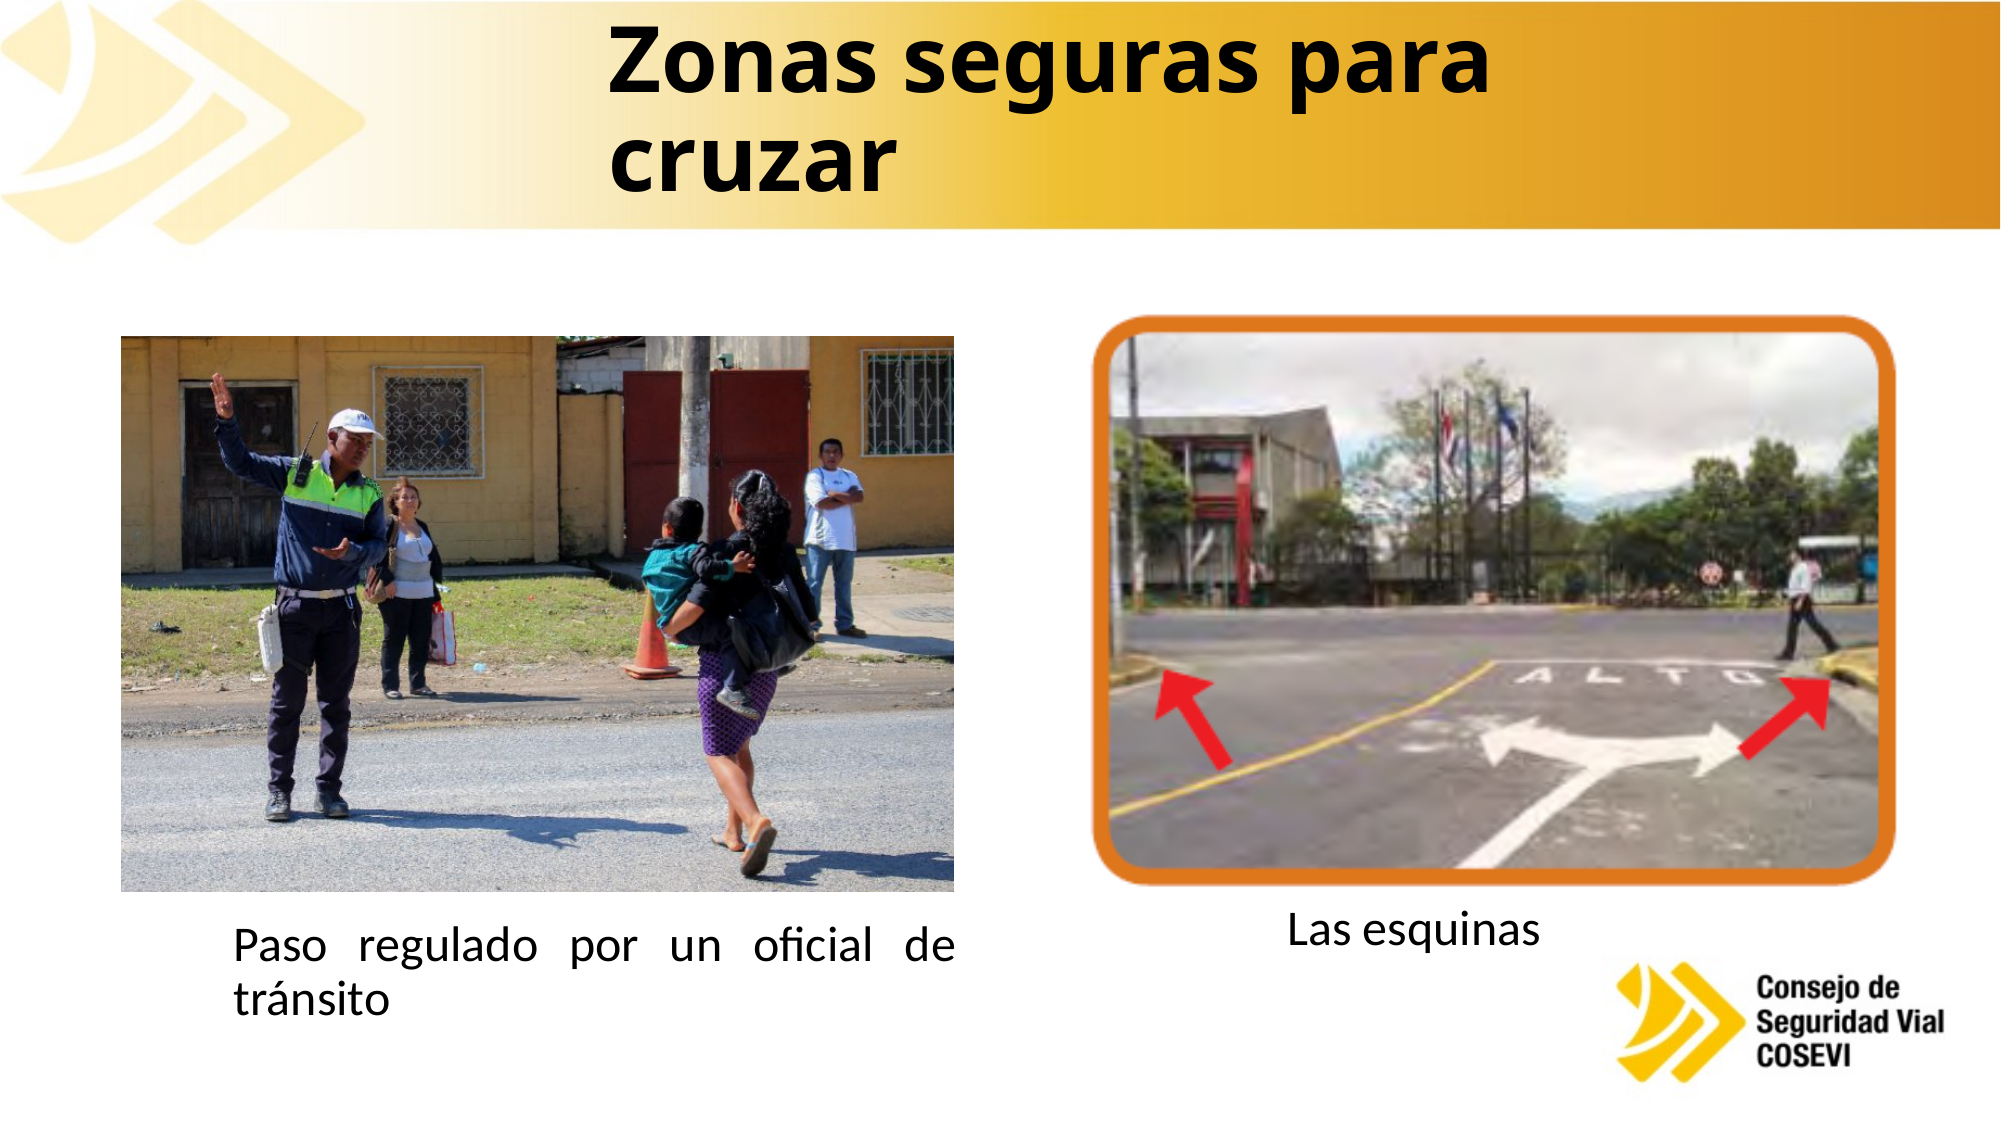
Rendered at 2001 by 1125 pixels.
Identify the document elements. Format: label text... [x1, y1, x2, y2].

text_box Paso regulado por un oficial de tránsito [218, 910, 972, 1035]
title Zonas seguras para cruzar [593, 57, 1680, 168]
picture [0, 0, 2001, 1125]
text_box Las esquinas [1271, 894, 1559, 965]
